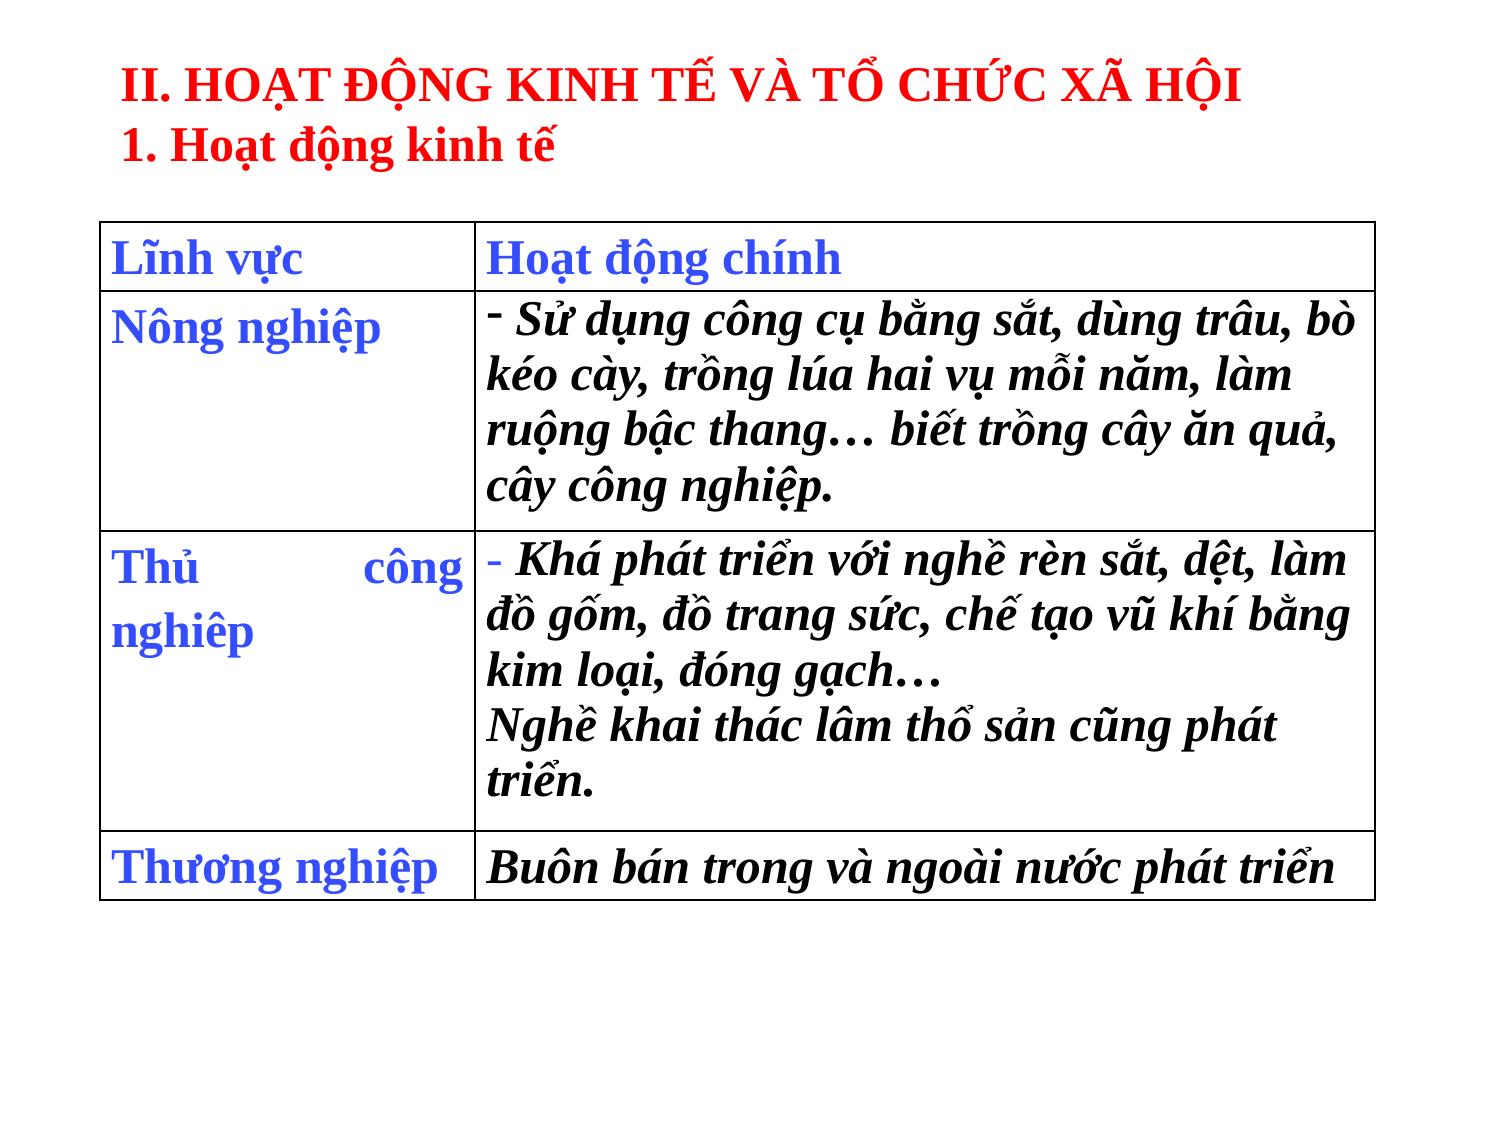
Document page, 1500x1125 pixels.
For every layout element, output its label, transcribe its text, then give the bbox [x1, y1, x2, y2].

table_cell Thủ công nghiêp [101, 532, 474, 830]
table_header Lĩnh vực [101, 223, 474, 290]
text_box II. HOẠT ĐỘNG KINH TẾ VÀ TỔ CHỨC XÃ HỘI 1. Hoạt động kinh tế [106, 43, 1258, 221]
table_cell Sử dụng công cụ bằng sắt, dùng trâu, bò kéo cày, trồng lúa hai vụ mỗi năm, làm ruộng bậc thang… biết trồng cây ăn quả, cây công nghiệp. [476, 292, 1374, 530]
table_header Hoạt động chính [476, 223, 1374, 290]
table_cell Buôn bán trong và ngoài nước phát triển [476, 832, 1374, 899]
table_cell - Khá phát triển với nghề rèn sắt, dệt, làm đồ gốm, đồ trang sức, chế tạo vũ khí bằng kim loại, đóng gạch… Nghề khai thác lâm thổ sản cũng phát triển. [476, 532, 1374, 830]
table_cell Thương nghiệp [101, 832, 474, 899]
table_cell Nông nghiệp [101, 292, 474, 530]
